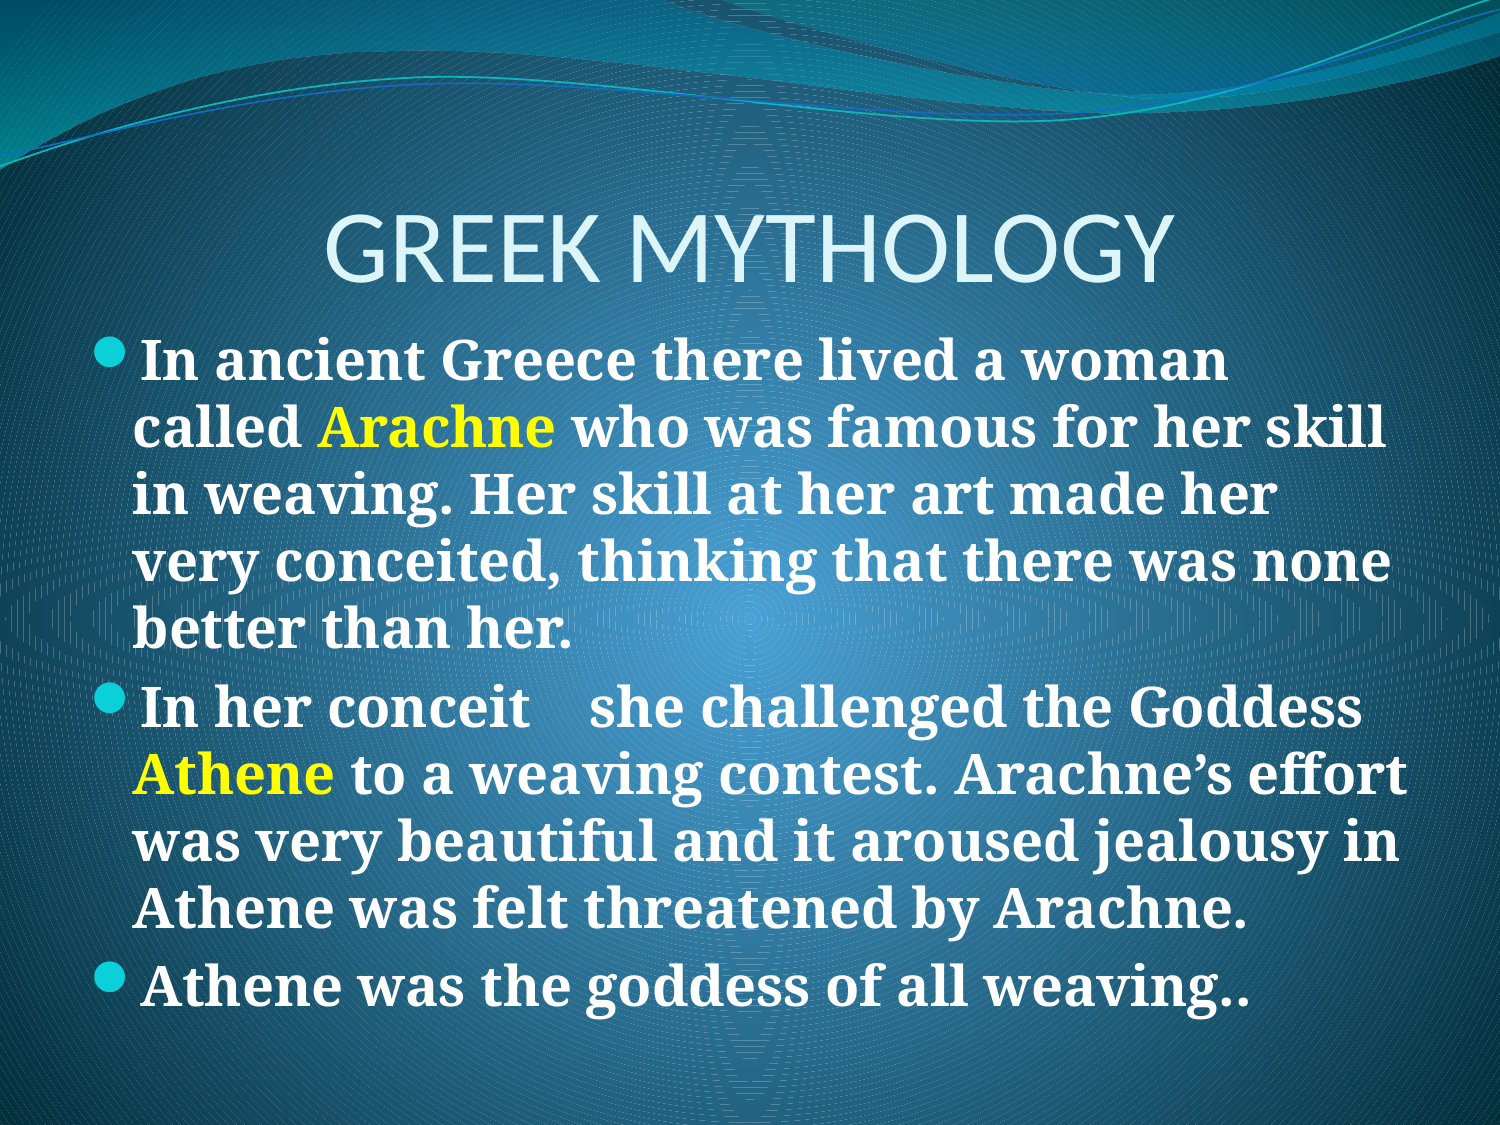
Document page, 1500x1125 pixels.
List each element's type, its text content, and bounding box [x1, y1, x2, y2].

title GREEK MYTHOLOGY [75, 115, 1425, 303]
list In ancient Greece there lived a woman called Arachne who was famous for her skill in weaving. Her skill at her art made her very conceited, thinking that there was none better than her. In her conceit she challenged the Goddess Athene to a weaving contest. Arachne’s effort was very beautiful and it aroused jealousy in Athene was felt threatened by Arachne. Athene was the goddess of all weaving.. [75, 317, 1425, 1038]
